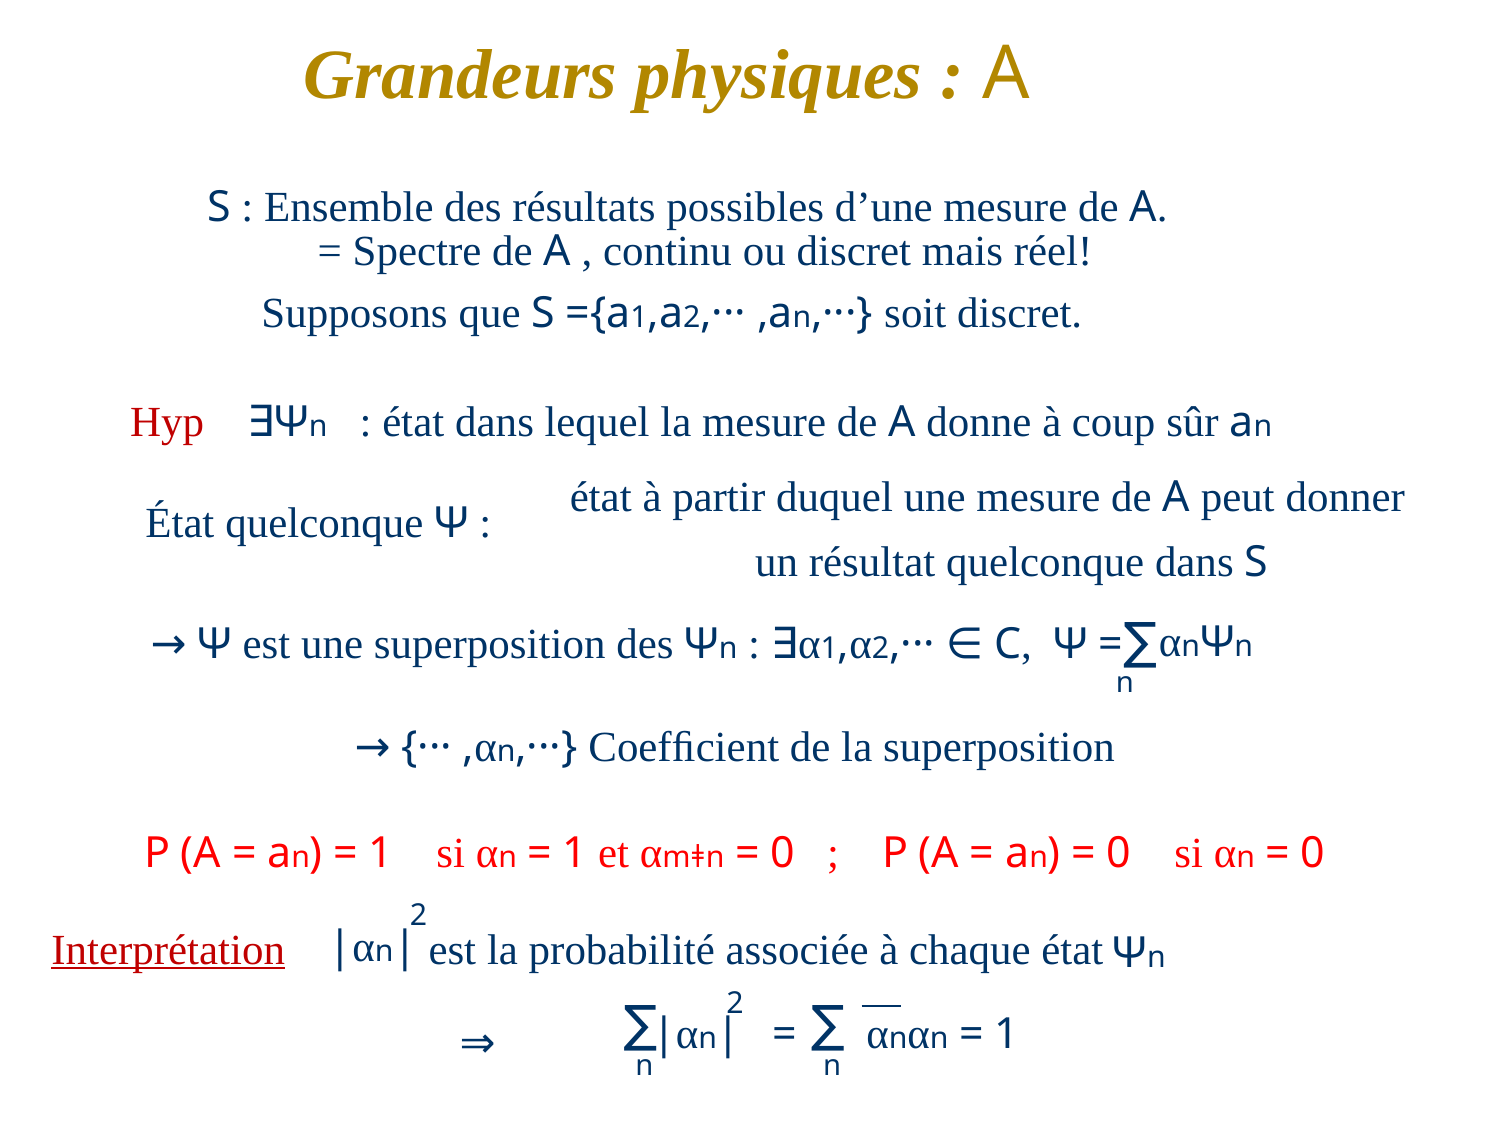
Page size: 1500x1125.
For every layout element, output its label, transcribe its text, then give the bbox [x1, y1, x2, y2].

text_box |αn| [328, 925, 418, 977]
text_box état à partir duquel une mesure de A peut donner un résultat quelconque dans S [569, 480, 1406, 592]
text_box ∑ [608, 984, 673, 1060]
text_box Ψn [1112, 932, 1166, 984]
text_box est la probabilité associée à chaque état [413, 914, 1141, 981]
text_box |αn| = [669, 1012, 798, 1065]
text_box 2 [726, 990, 744, 1027]
text_box ⇒ [459, 1024, 496, 1074]
text_box → Ψ est une superposition des Ψn : ∃α1,α2,··· ∈ C, Ψ =∑ [150, 621, 1158, 677]
text_box n [808, 1039, 856, 1089]
text_box Grandeurs physiques : A S : Ensemble des résultats possibles d’une mesure de A. = Spectre de A , continu ou discret mais réel! Supposons que S ={a1,a2,··· ,an,···} soit discret. Hyp ∃Ψn : état dans lequel la mesure de A donne à coup sûr an [130, 46, 1273, 453]
text_box → {··· ,αn,···} Coefﬁcient de la superposition P (A = an) = 1 si αn = 1 et αmǂn = 0 ; P (A = an) = 0 si αn = 0 [144, 726, 1326, 972]
text_box État quelconque Ψ : [145, 503, 492, 553]
text_box αnαn = 1 [866, 1012, 1020, 1065]
text_box n [1101, 656, 1149, 706]
text_box αnΨn [1158, 621, 1253, 673]
text_box Interprétation [36, 914, 301, 981]
text_box n [620, 1039, 669, 1089]
text_box ∑ [796, 984, 860, 1060]
text_box 2 [409, 902, 427, 939]
